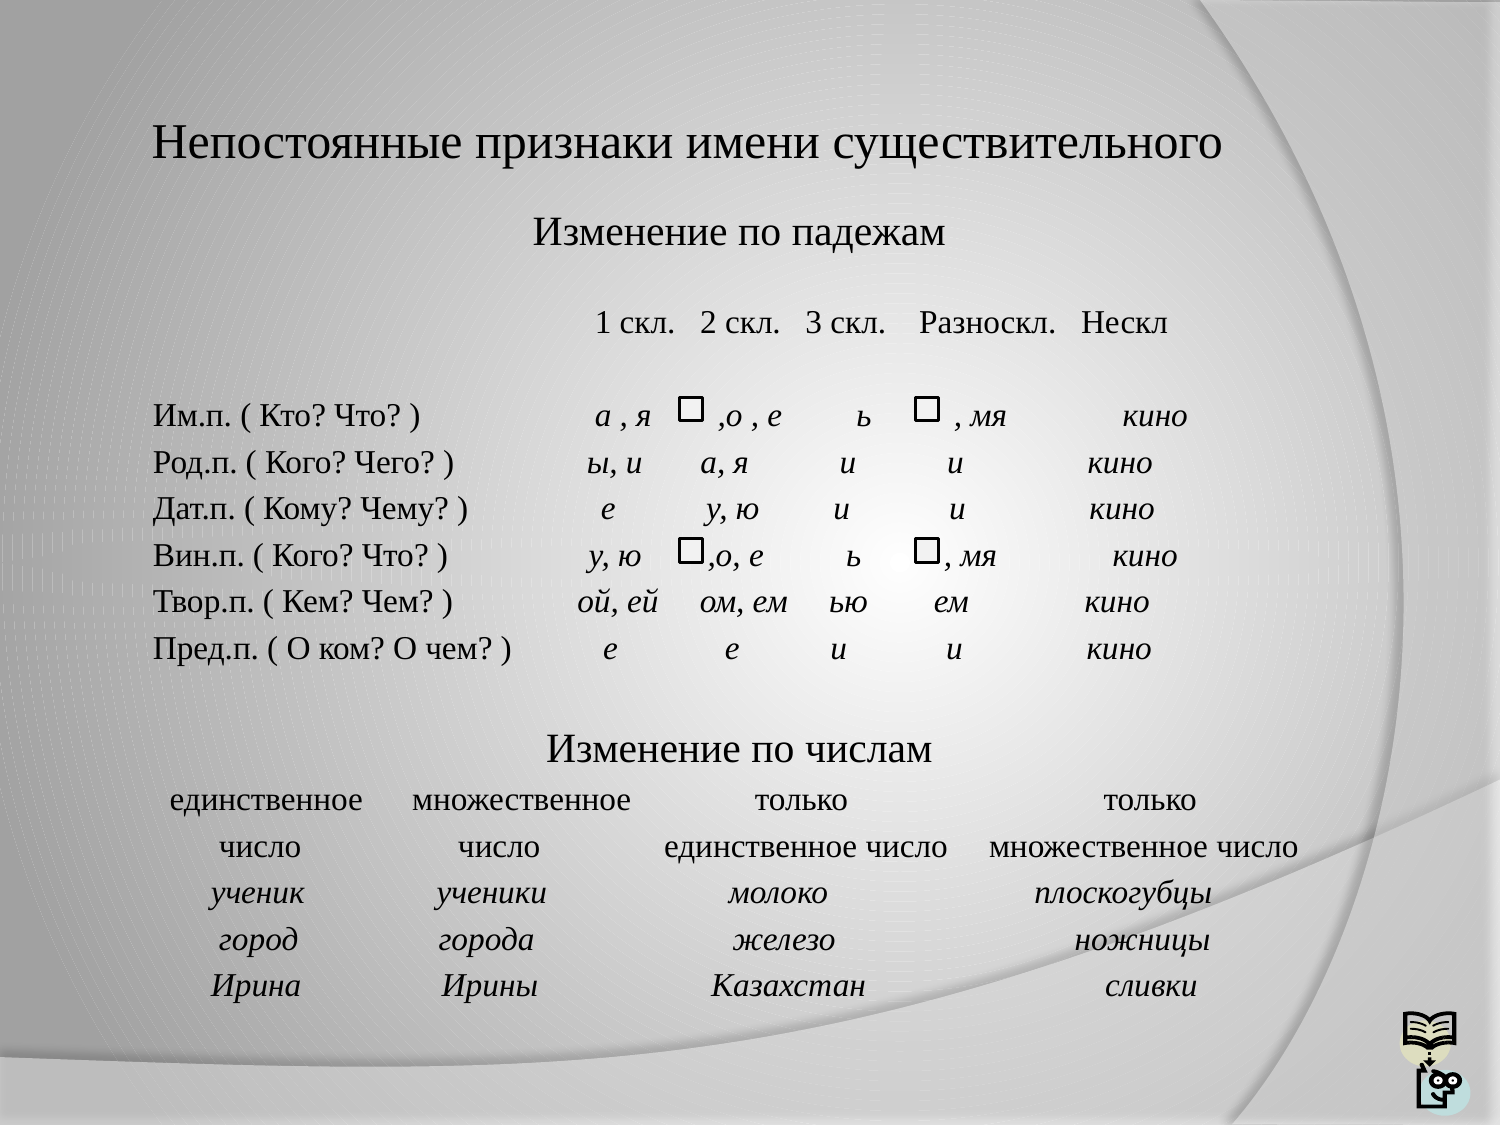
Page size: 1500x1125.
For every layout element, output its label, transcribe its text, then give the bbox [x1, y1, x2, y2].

title Непостоянные признаки имени существительного [75, 45, 1300, 233]
list Изменение по падежам 1 скл. 2 скл. 3 скл. Разноскл. Нескл Им.п. ( Кто? Что? ) а , я ,о , е ь , мя кино Род.п. ( Кого? Чего? ) ы, и а, я и и кино Дат.п. ( Кому? Чему? ) е у, ю и и кино Вин.п. ( Кого? Что? ) у, ю ,о, е ь , мя кино Твор.п. ( Кем? Чем? ) ой, ей ом, ем ью ем кино Пред.п. ( О ком? О чем? ) е е и и кино Изменение по числам единственное множественное только только число число единственное число множественное число ученик ученики молоко плоскогубцы город города железо ножницы Ирина Ирины Казахстан сливки [123, 196, 1349, 1059]
text_box [914, 537, 940, 564]
text_box [678, 537, 704, 564]
picture [1399, 1011, 1471, 1116]
text_box [914, 396, 940, 422]
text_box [740, 544, 760, 581]
text_box [678, 396, 704, 422]
